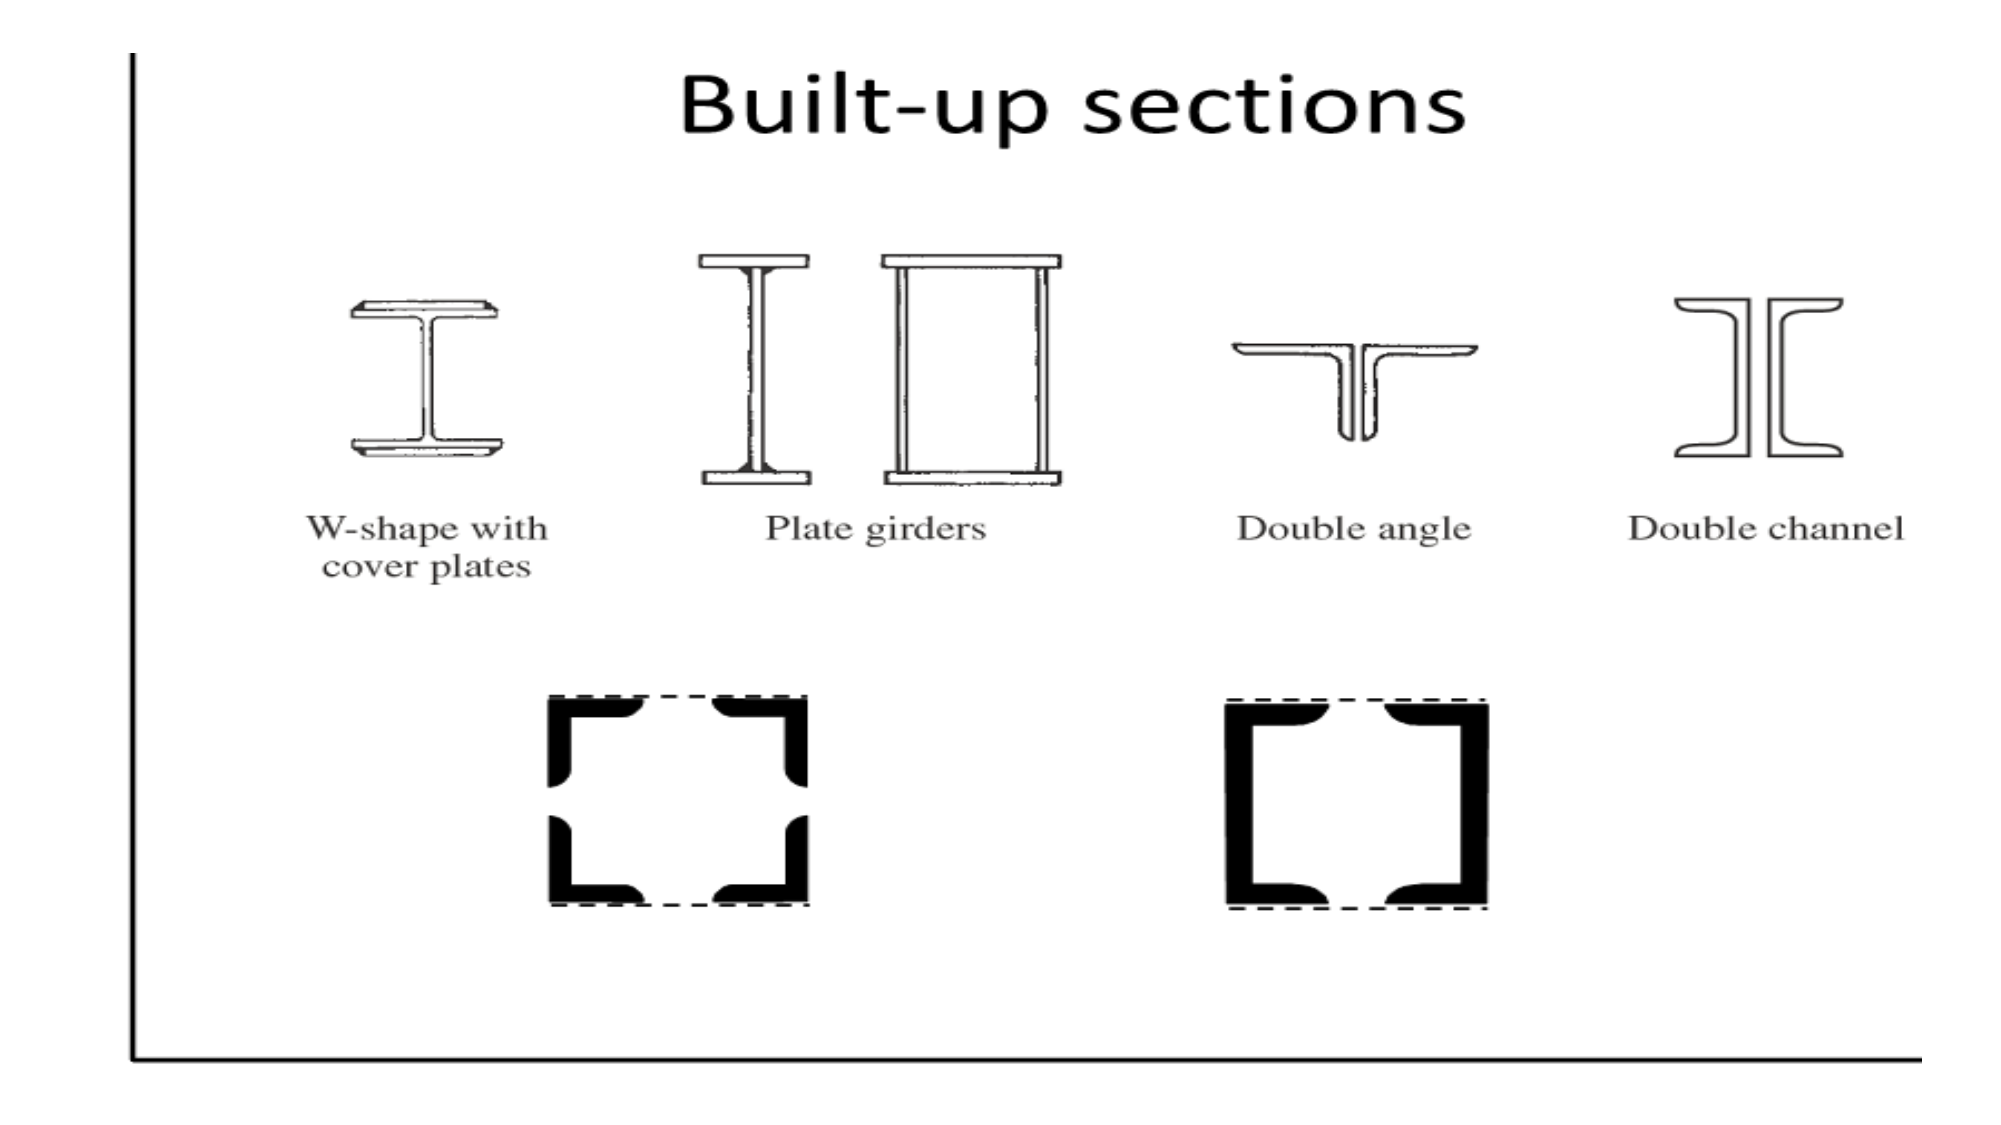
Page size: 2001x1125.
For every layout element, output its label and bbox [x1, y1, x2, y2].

picture [112, 53, 1922, 1081]
